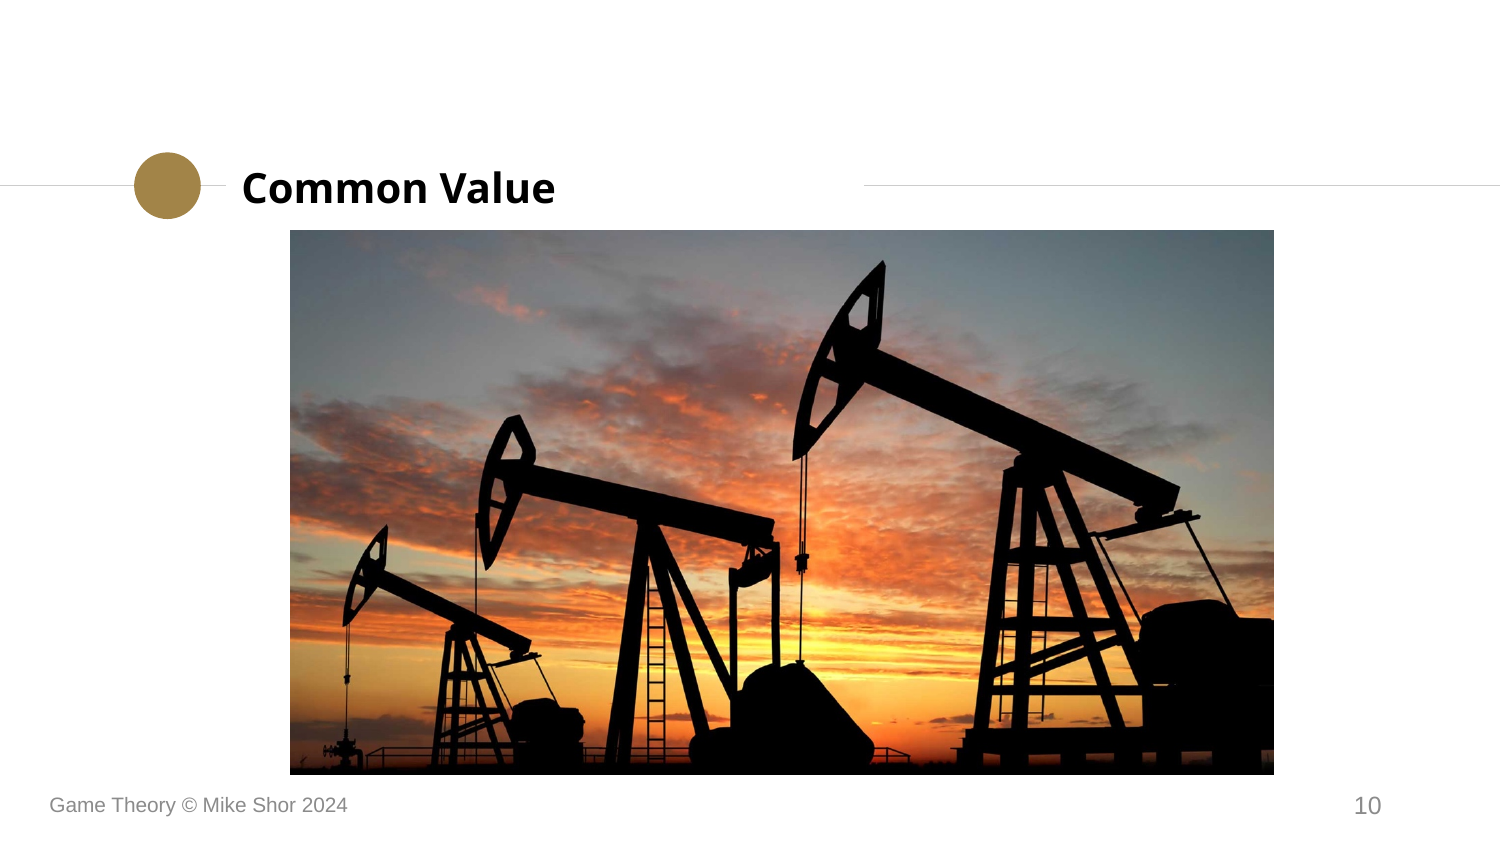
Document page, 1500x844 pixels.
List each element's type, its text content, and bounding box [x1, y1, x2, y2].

picture [288, 230, 1274, 775]
footer Game Theory © Mike Shor 2024 [34, 782, 541, 828]
slide_number 10 [1059, 782, 1397, 828]
title Common Value [226, 151, 863, 223]
